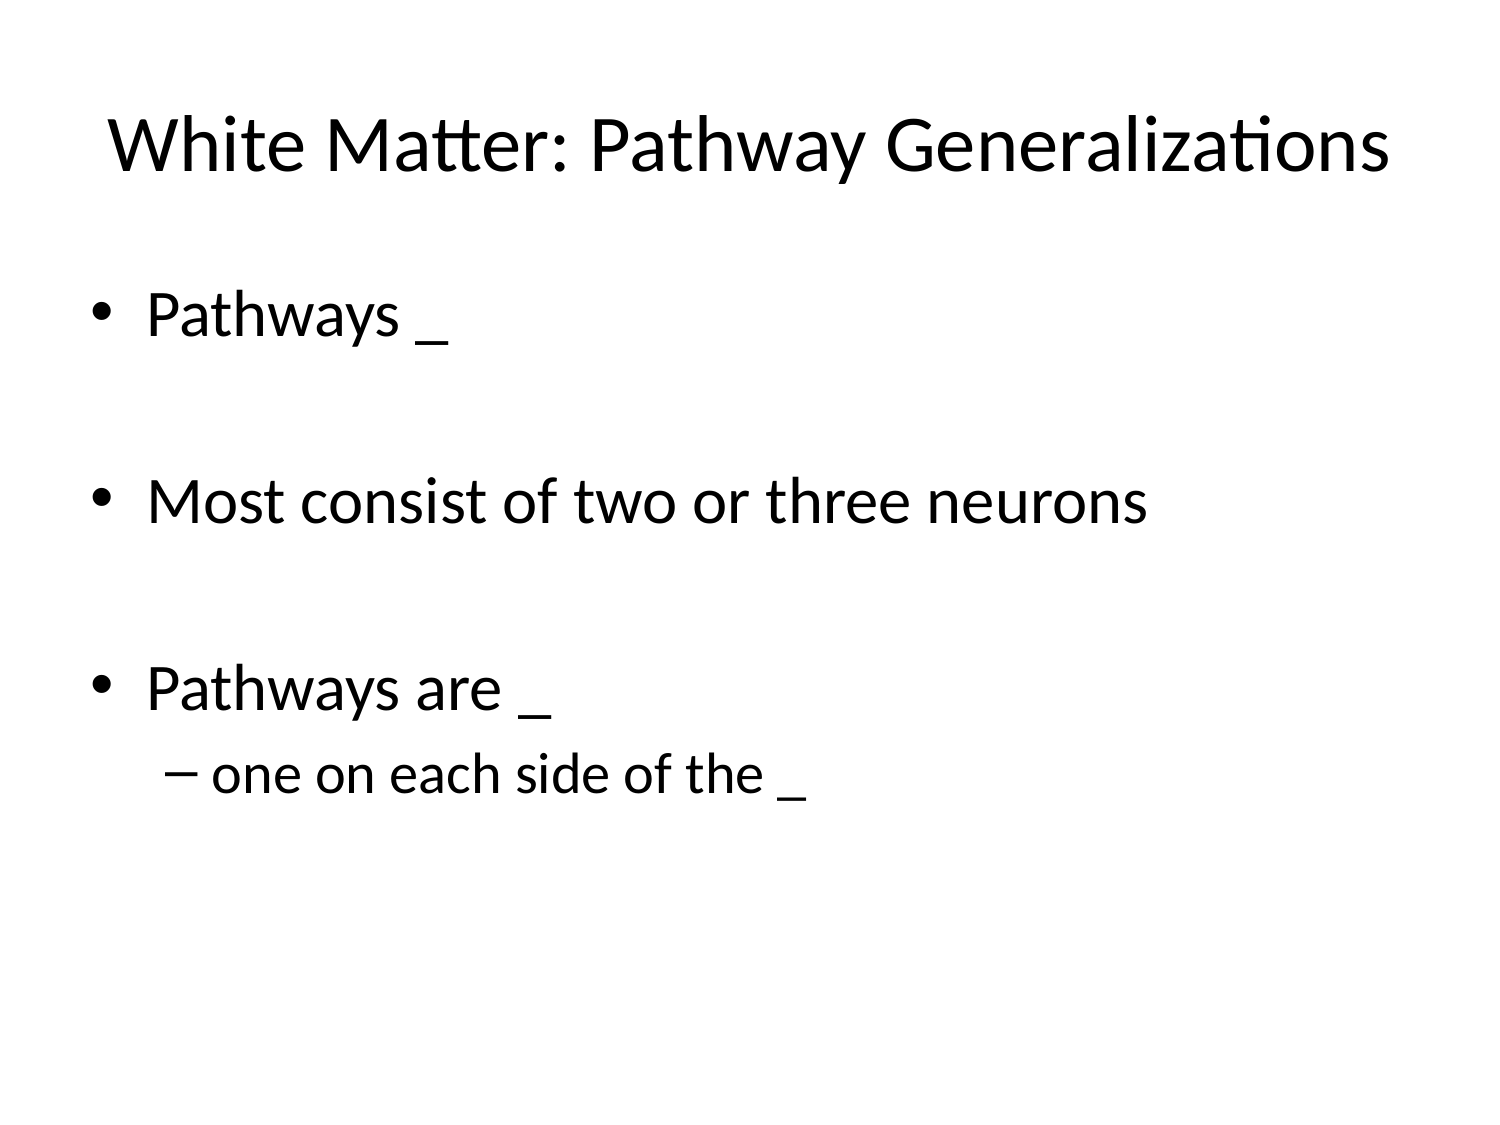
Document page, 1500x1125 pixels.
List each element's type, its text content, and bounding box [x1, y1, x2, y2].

list Pathways _ Most consist of two or three neurons Pathways are _ one on each side of the _ [75, 262, 1425, 1005]
title White Matter: Pathway Generalizations [75, 45, 1425, 233]
